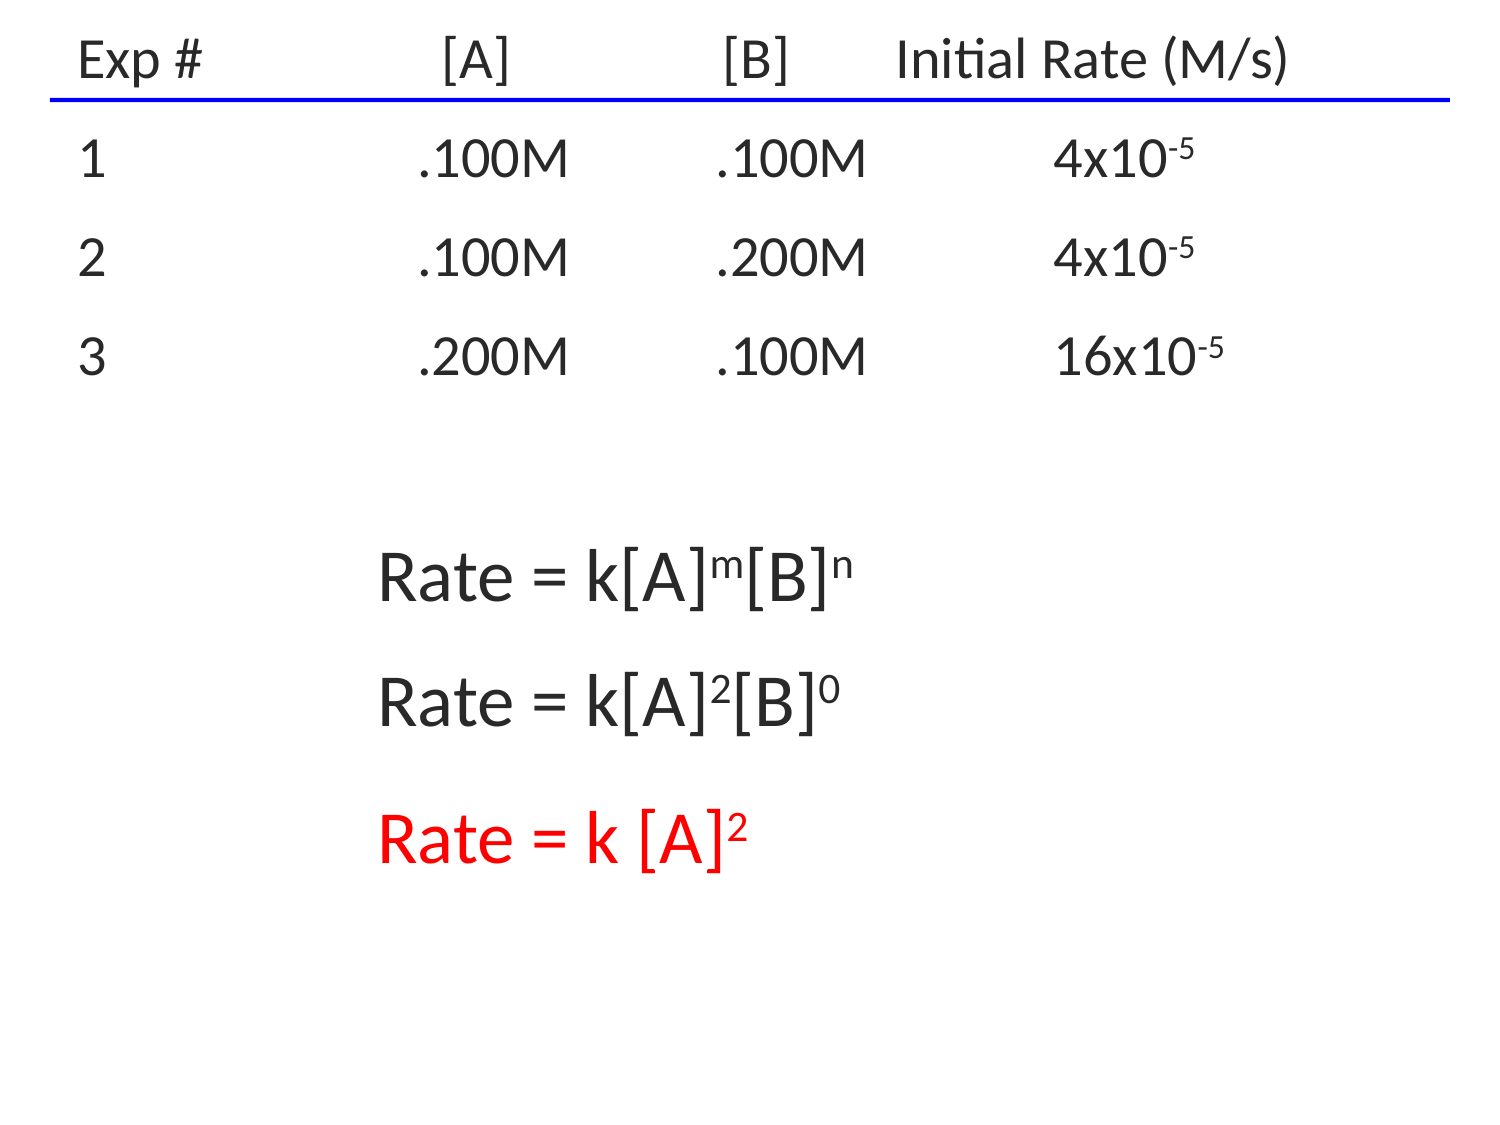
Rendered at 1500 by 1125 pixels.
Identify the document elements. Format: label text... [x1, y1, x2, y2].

text_box [0, 0, 1500, 438]
text_box Rate = k[A]2[B]0 [362, 643, 1000, 749]
text_box Rate = k[A]m[B]n [362, 518, 1088, 624]
text_box Exp # [A] [B] Initial Rate (M/s) .100M .100M 4x10-5 .100M .200M 4x10-5 .200M .100M 16x10-5 [62, 12, 1500, 395]
text_box Rate = k [A]2 [362, 781, 1050, 887]
